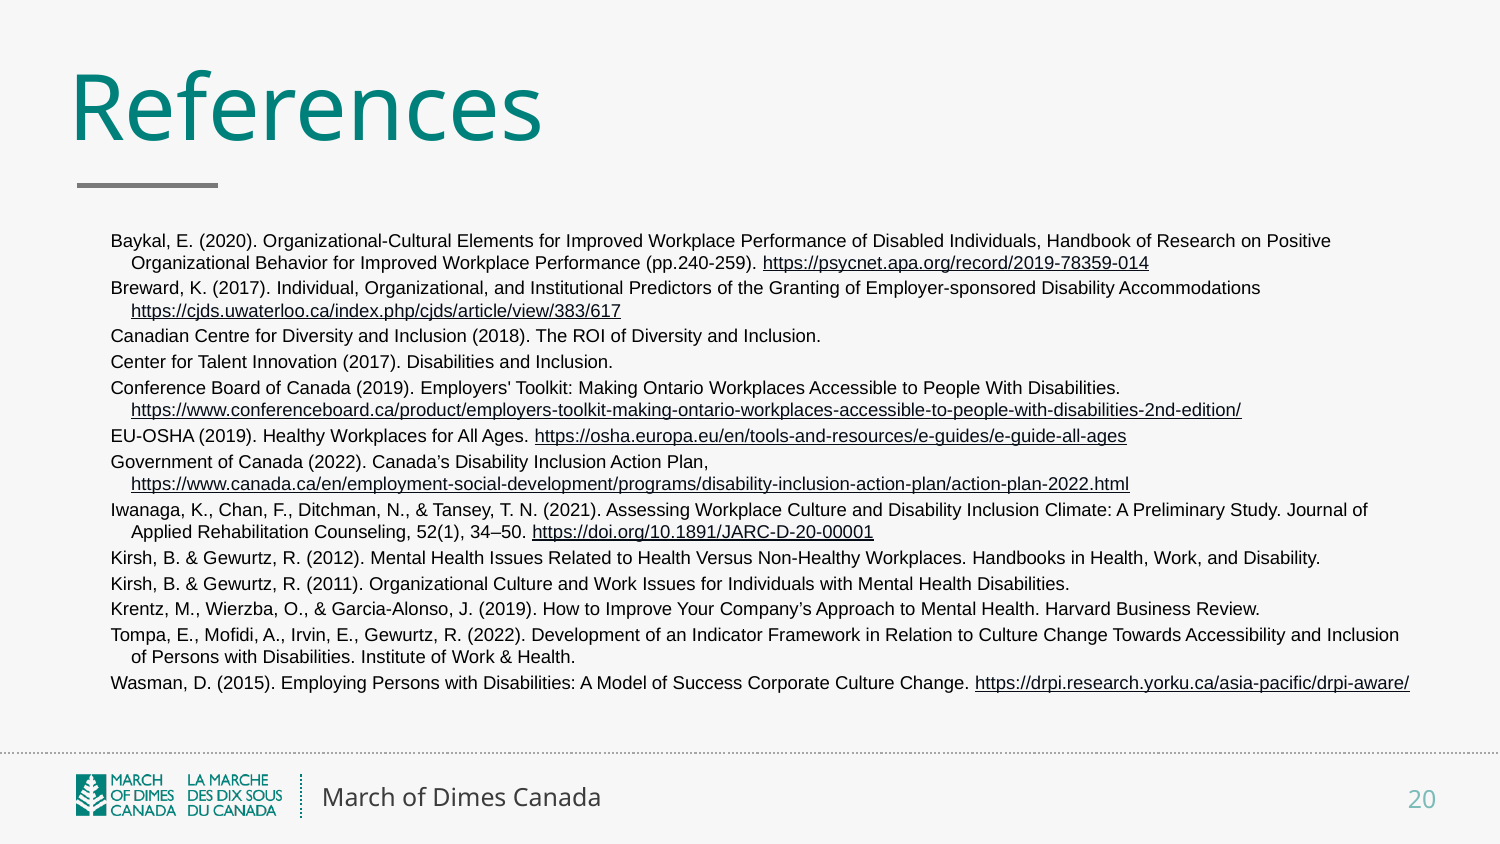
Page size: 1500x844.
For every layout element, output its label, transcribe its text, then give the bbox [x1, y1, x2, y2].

picture [76, 774, 282, 816]
list Baykal, E. (2020). Organizational-Cultural Elements for Improved Workplace Performance of Disabled Individuals, Handbook of Research on Positive Organizational Behavior for Improved Workplace Performance (pp.240-259). https://psycnet.apa.org/record/2019-78359-014 Breward, K. (2017). Individual, Organizational, and Institutional Predictors of the Granting of Employer-sponsored Disability Accommodations https://cjds.uwaterloo.ca/index.php/cjds/article/view/383/617 Canadian Centre for Diversity and Inclusion (2018). The ROI of Diversity and Inclusion. Center for Talent Innovation (2017). Disabilities and Inclusion. Conference Board of Canada (2019). Employers' Toolkit: Making Ontario Workplaces Accessible to People With Disabilities. https://www.conferenceboard.ca/product/employers-toolkit-making-ontario-workplaces-accessible-to-people-with-disabilities-2nd-edition/ EU-OSHA (2019). Healthy Workplaces for All Ages. https://osha.europa.eu/en/tools-and-resources/e-guides/e-guide-all-ages Government of Canada (2022). Canada’s Disability Inclusion Action Plan, https://www.canada.ca/en/employment-social-development/programs/disability-inclusion-action-plan/action-plan-2022.html Iwanaga, K., Chan, F., Ditchman, N., & Tansey, T. N. (2021). Assessing Workplace Culture and Disability Inclusion Climate: A Preliminary Study. Journal of Applied Rehabilitation Counseling, 52(1), 34–50. https://doi.org/10.1891/JARC-D-20-00001 Kirsh, B. & Gewurtz, R. (2012). Mental Health Issues Related to Health Versus Non-Healthy Workplaces. Handbooks in Health, Work, and Disability. Kirsh, B. & Gewurtz, R. (2011). Organizational Culture and Work Issues for Individuals with Mental Health Disabilities. Krentz, M., Wierzba, O., & Garcia-Alonso, J. (2019). How to Improve Your Company’s Approach to Mental Health. Harvard Business Review. Tompa, E., Mofidi, A., Irvin, E., Gewurtz, R. (2022). Development of an Indicator Framework in Relation to Culture Change Towards Accessibility and Inclusion of Persons with Disabilities. Institute of Work & Health. Wasman, D. (2015). Employing Persons with Disabilities: A Model of Success Corporate Culture Change. https://drpi.research.yorku.ca/asia-pacific/drpi-aware/ [75, 221, 1425, 729]
title References [53, 33, 1404, 175]
